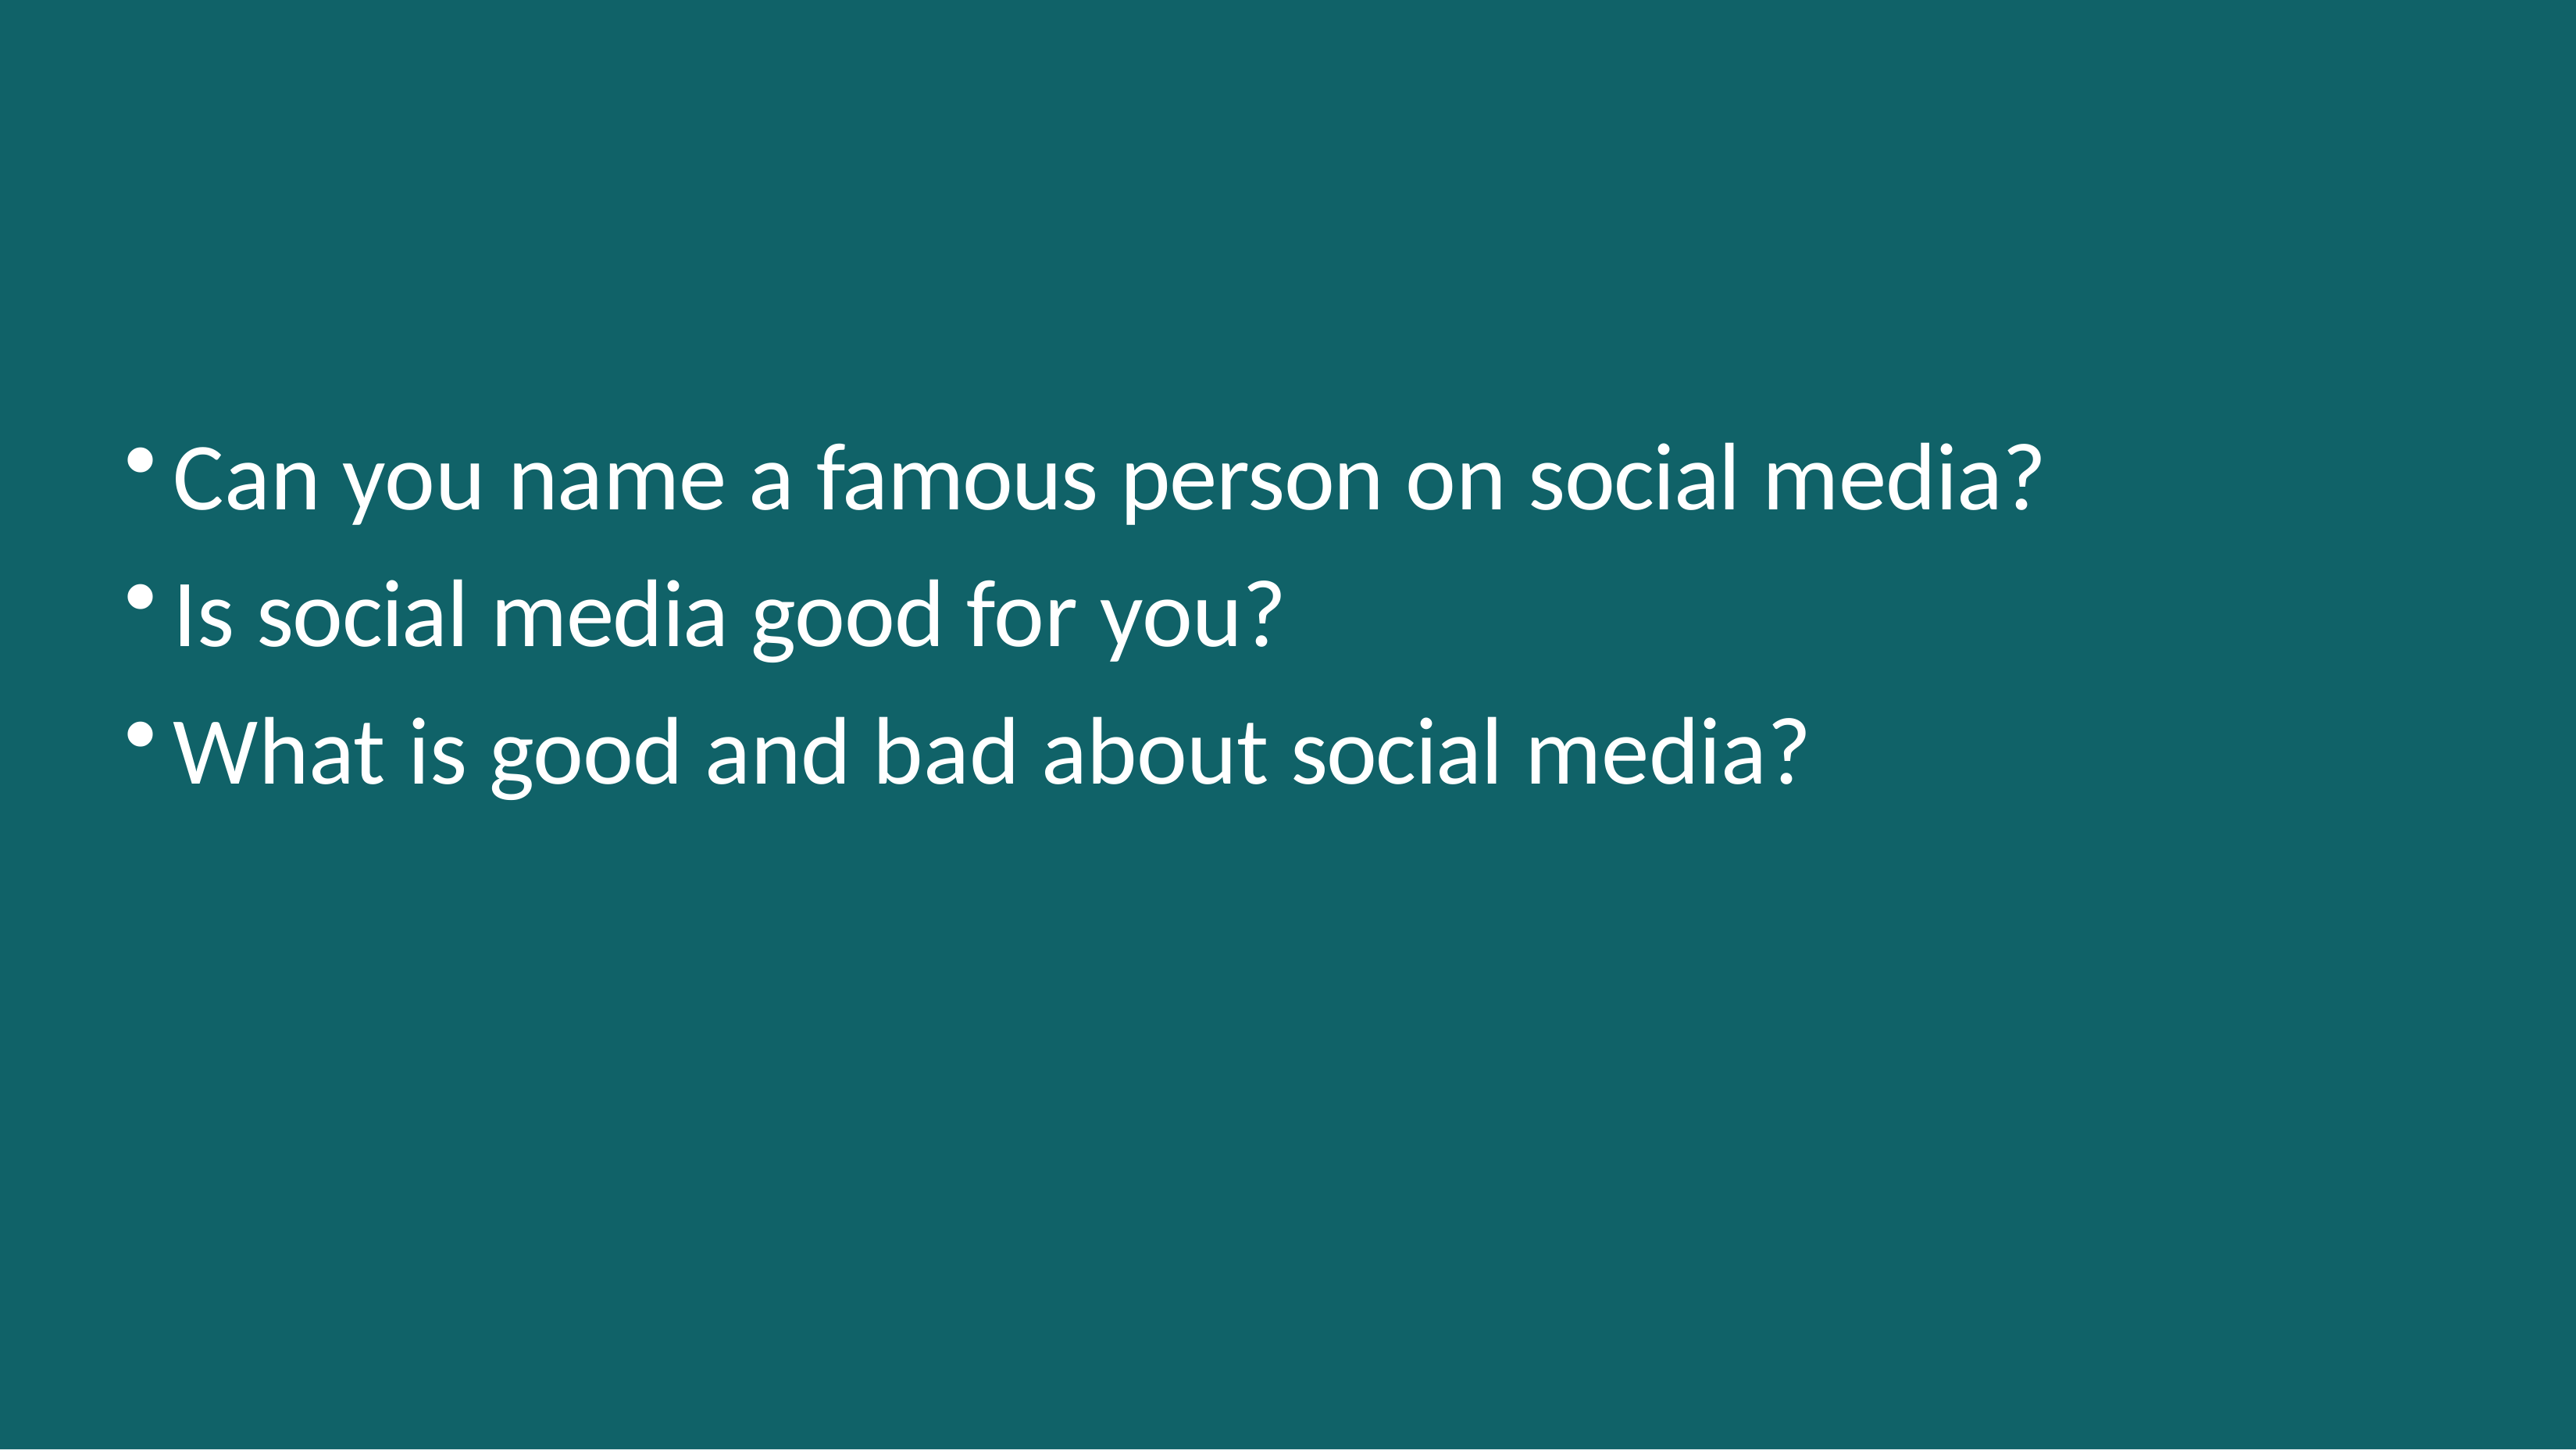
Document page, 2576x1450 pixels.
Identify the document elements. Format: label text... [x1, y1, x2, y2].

text_box Can you name a famous person on social media? Is social media good for you? What is good and bad about social media? [123, 391, 2224, 803]
